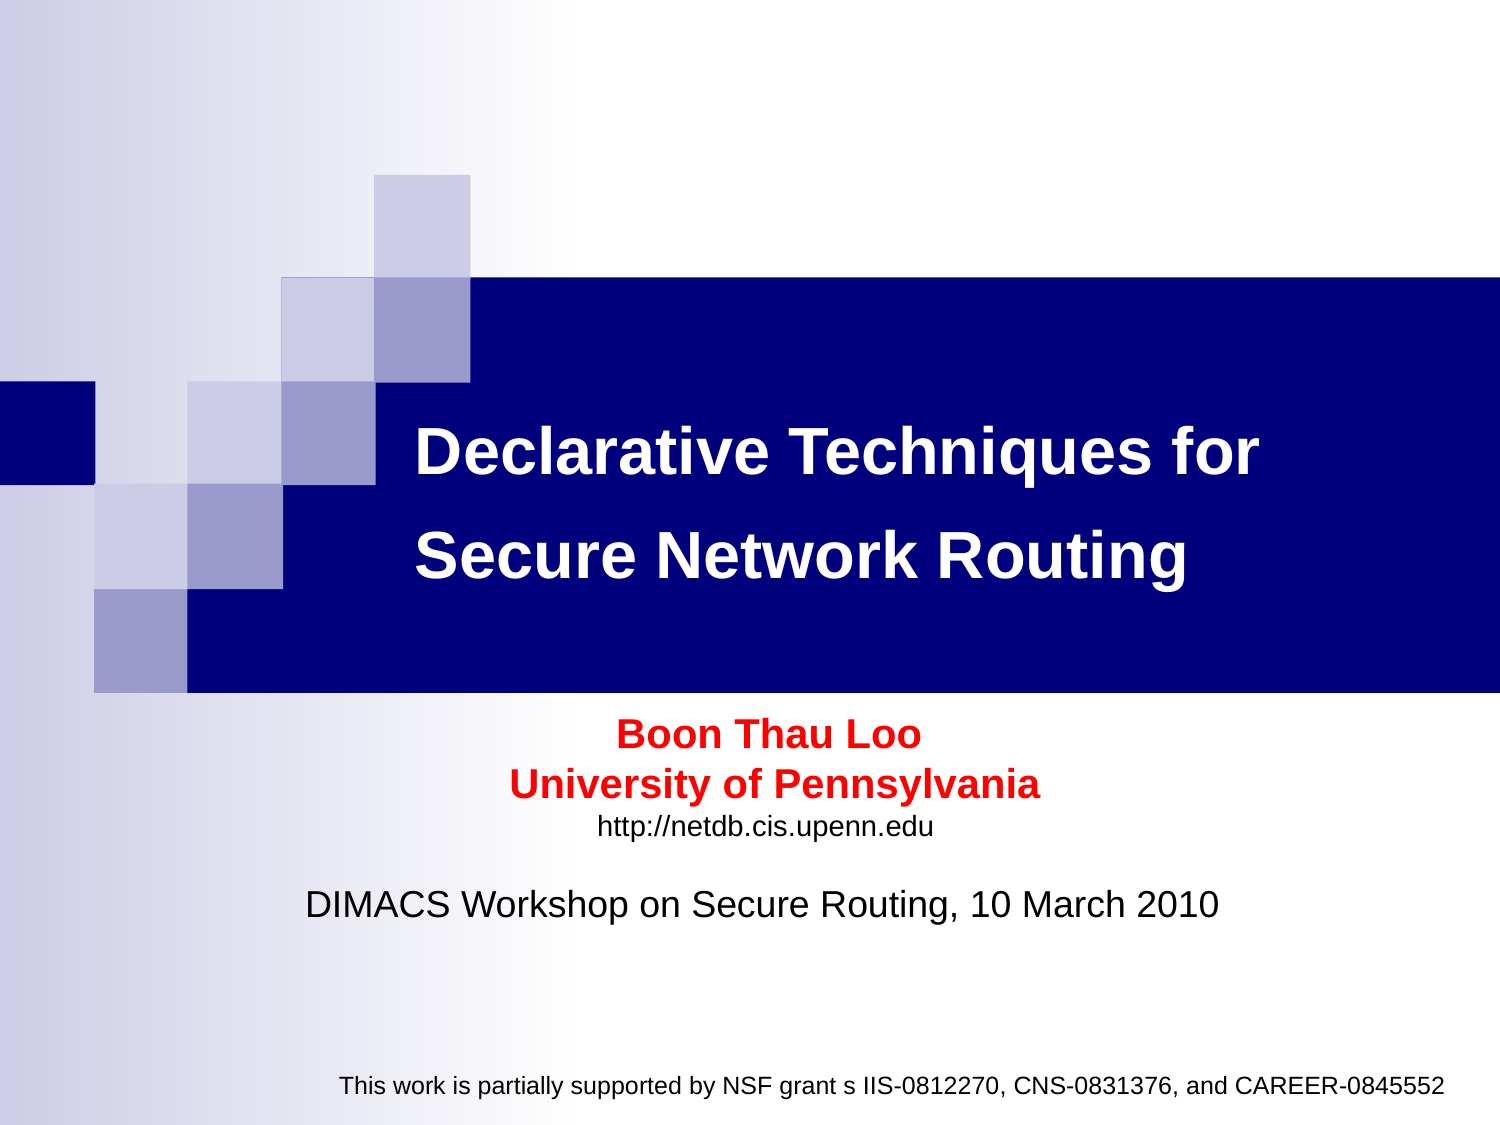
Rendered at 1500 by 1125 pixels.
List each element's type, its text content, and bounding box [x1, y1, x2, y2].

text_box http://netdb.cis.upenn.edu [582, 799, 950, 850]
text_box Boon Thau Loo University of Pennsylvania [437, 699, 1113, 815]
subtitle DIMACS Workshop on Secure Routing, 10 March 2010 [74, 849, 1451, 938]
title Declarative Techniques for Secure Network Routing [399, 324, 1500, 651]
text_box This work is partially supported by NSF grant s IIS-0812270, CNS-0831376, and CAREER-0845552 [75, 1062, 1463, 1113]
